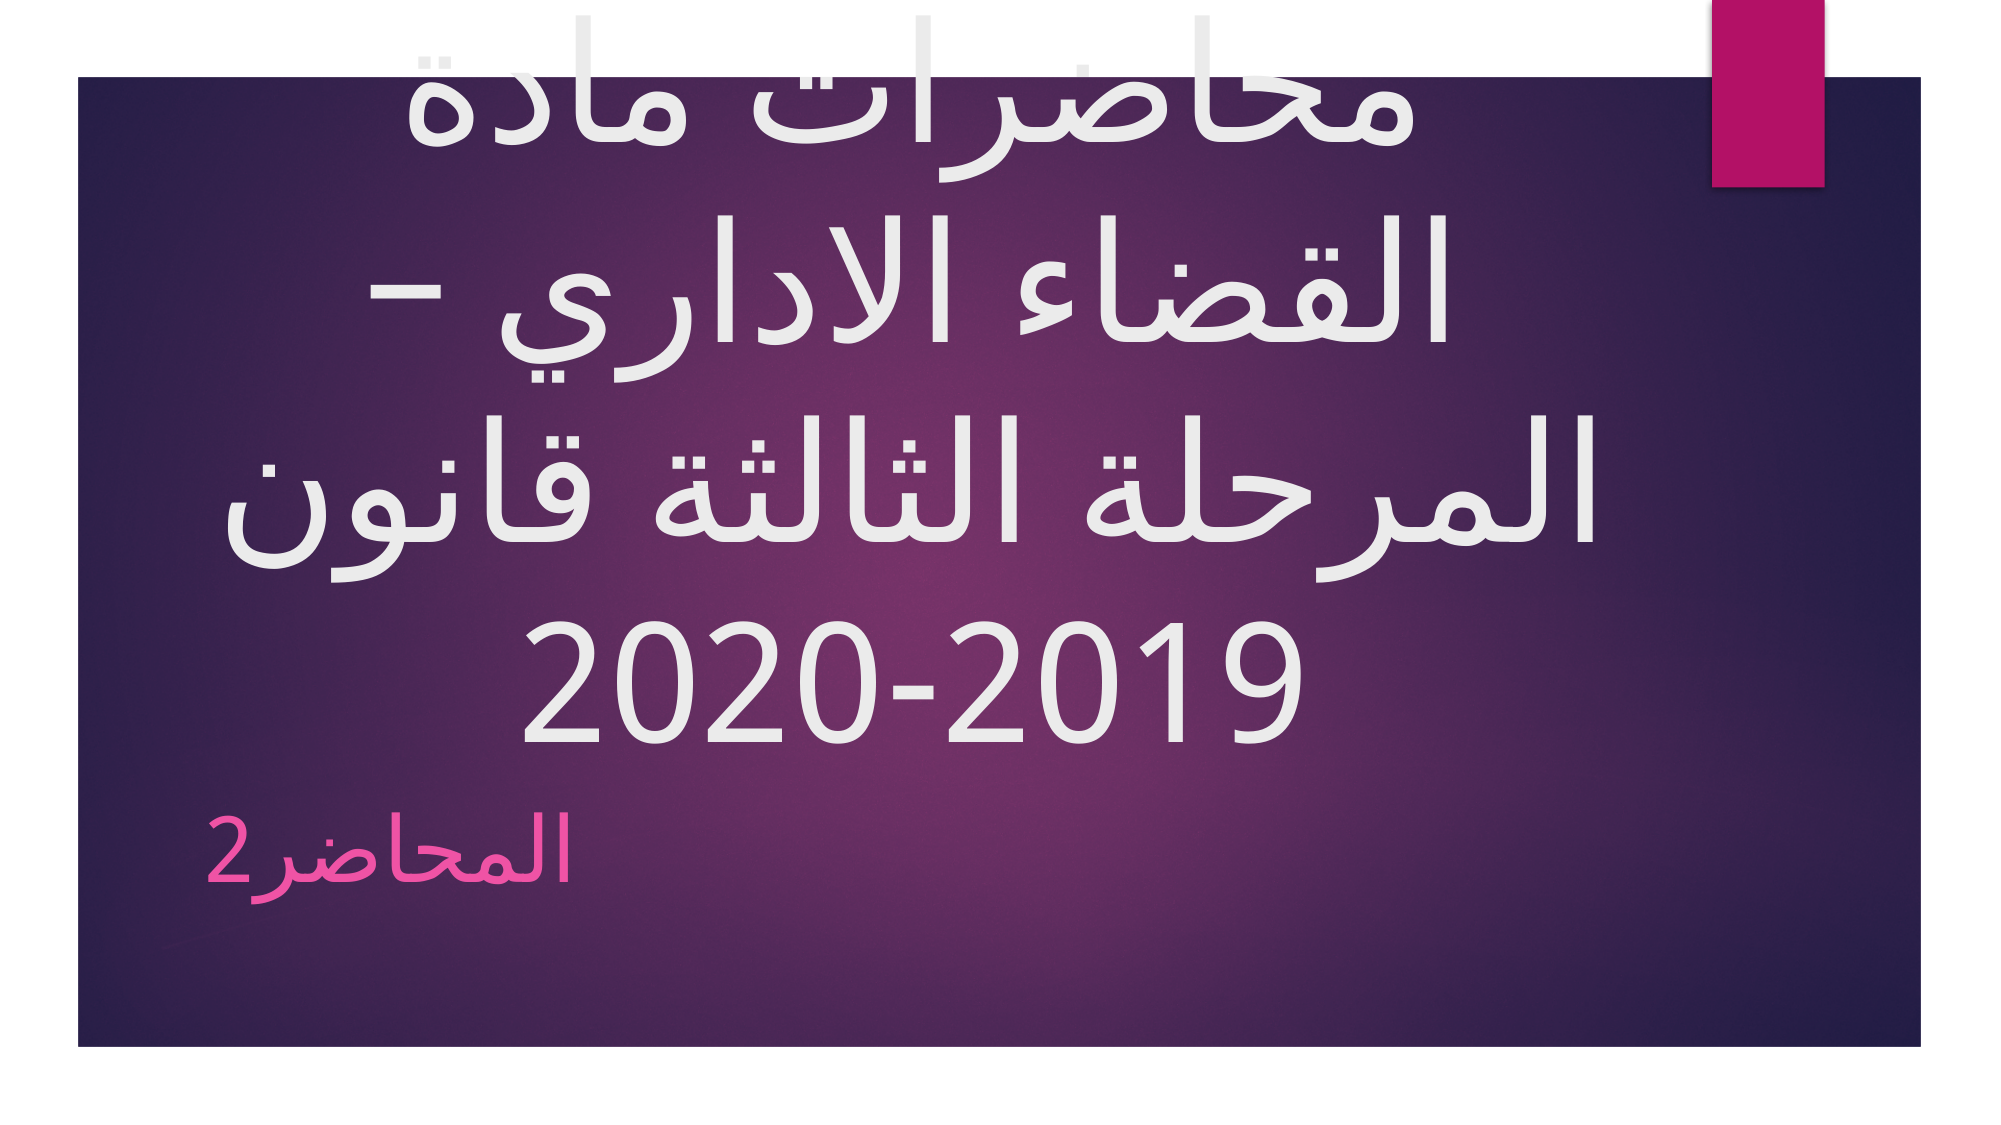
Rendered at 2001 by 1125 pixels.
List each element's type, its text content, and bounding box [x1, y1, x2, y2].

title محاضرات مادة القضاء الاداري – المرحلة الثالثة قانون 2019-2020 [189, 344, 1638, 783]
subtitle المحاضر2 [189, 783, 1638, 925]
